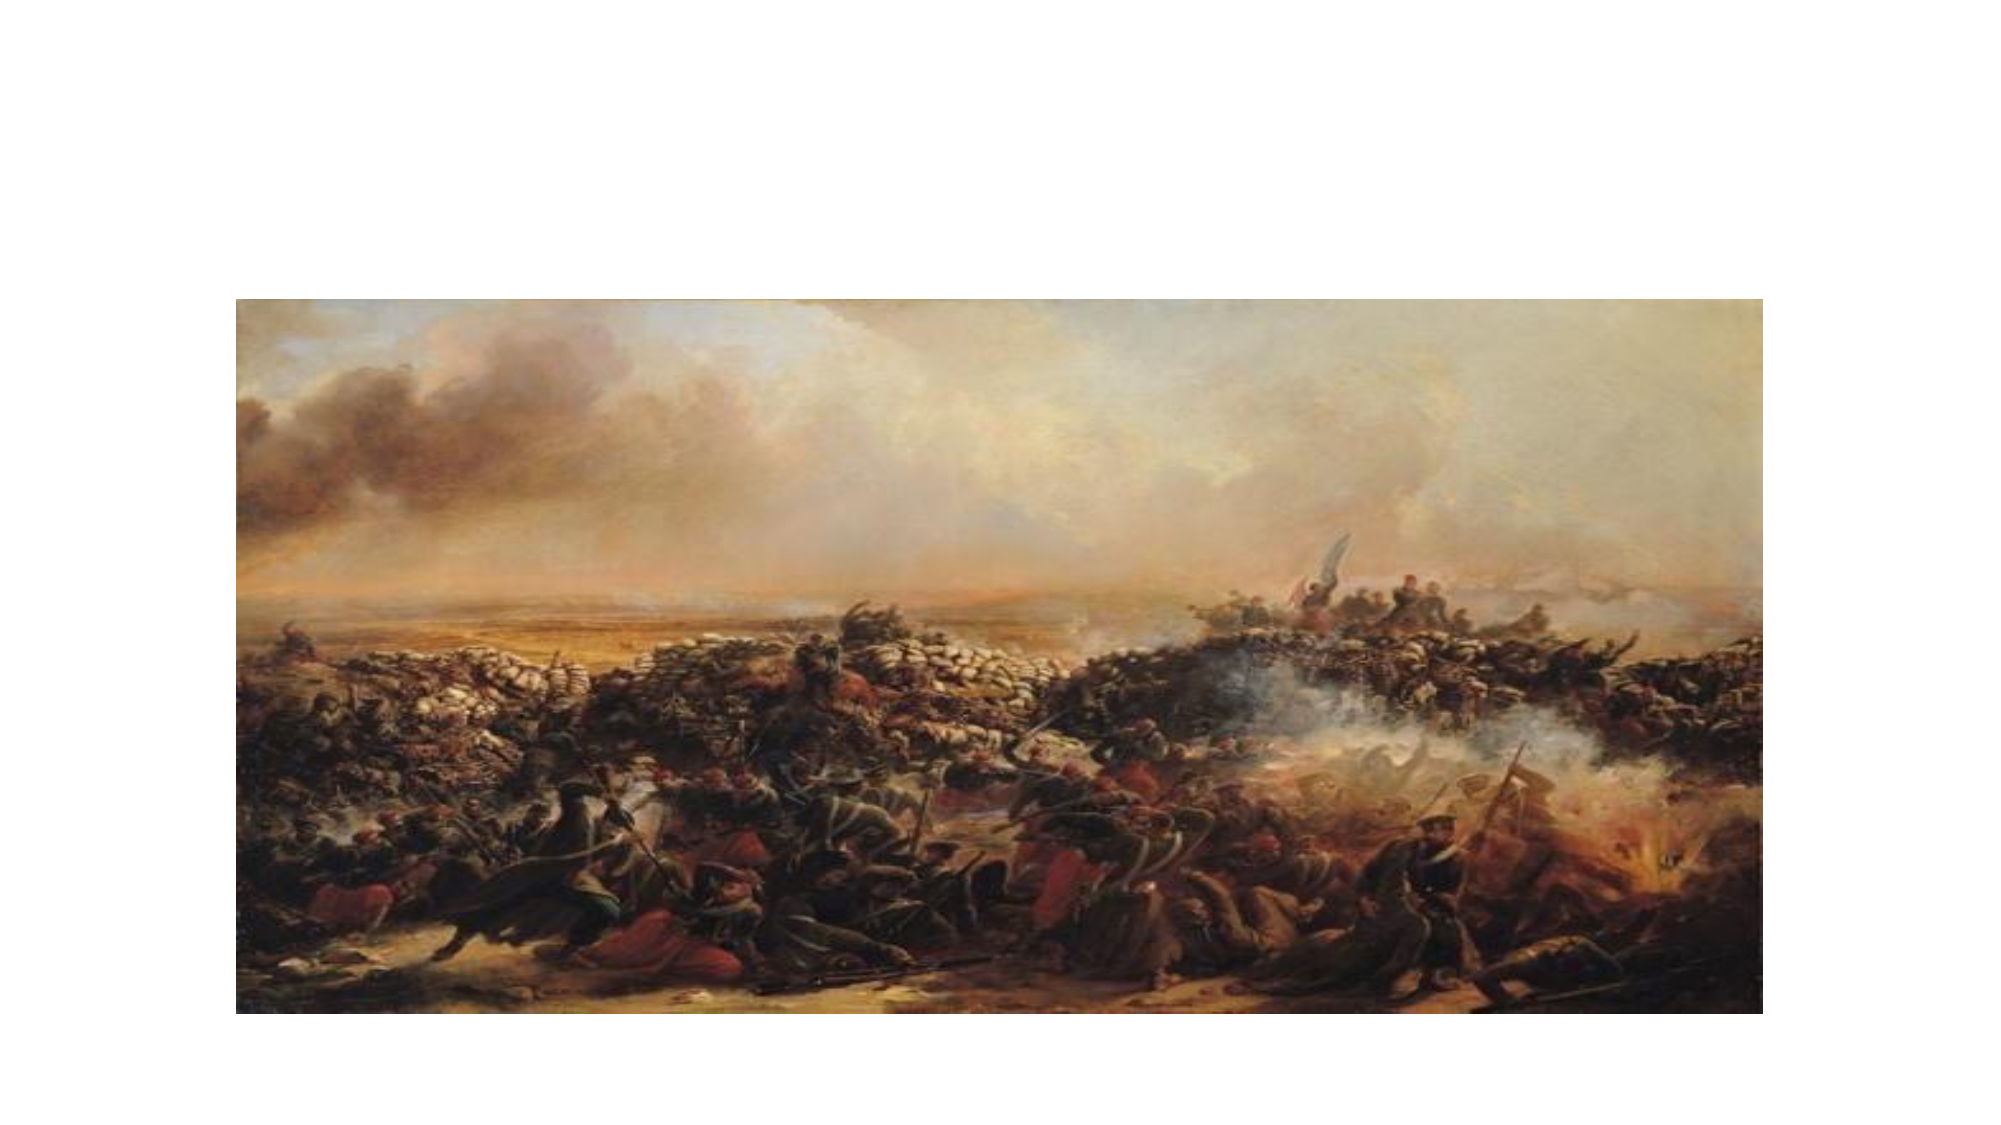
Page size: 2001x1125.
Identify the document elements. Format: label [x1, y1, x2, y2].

list [137, 299, 1863, 1014]
